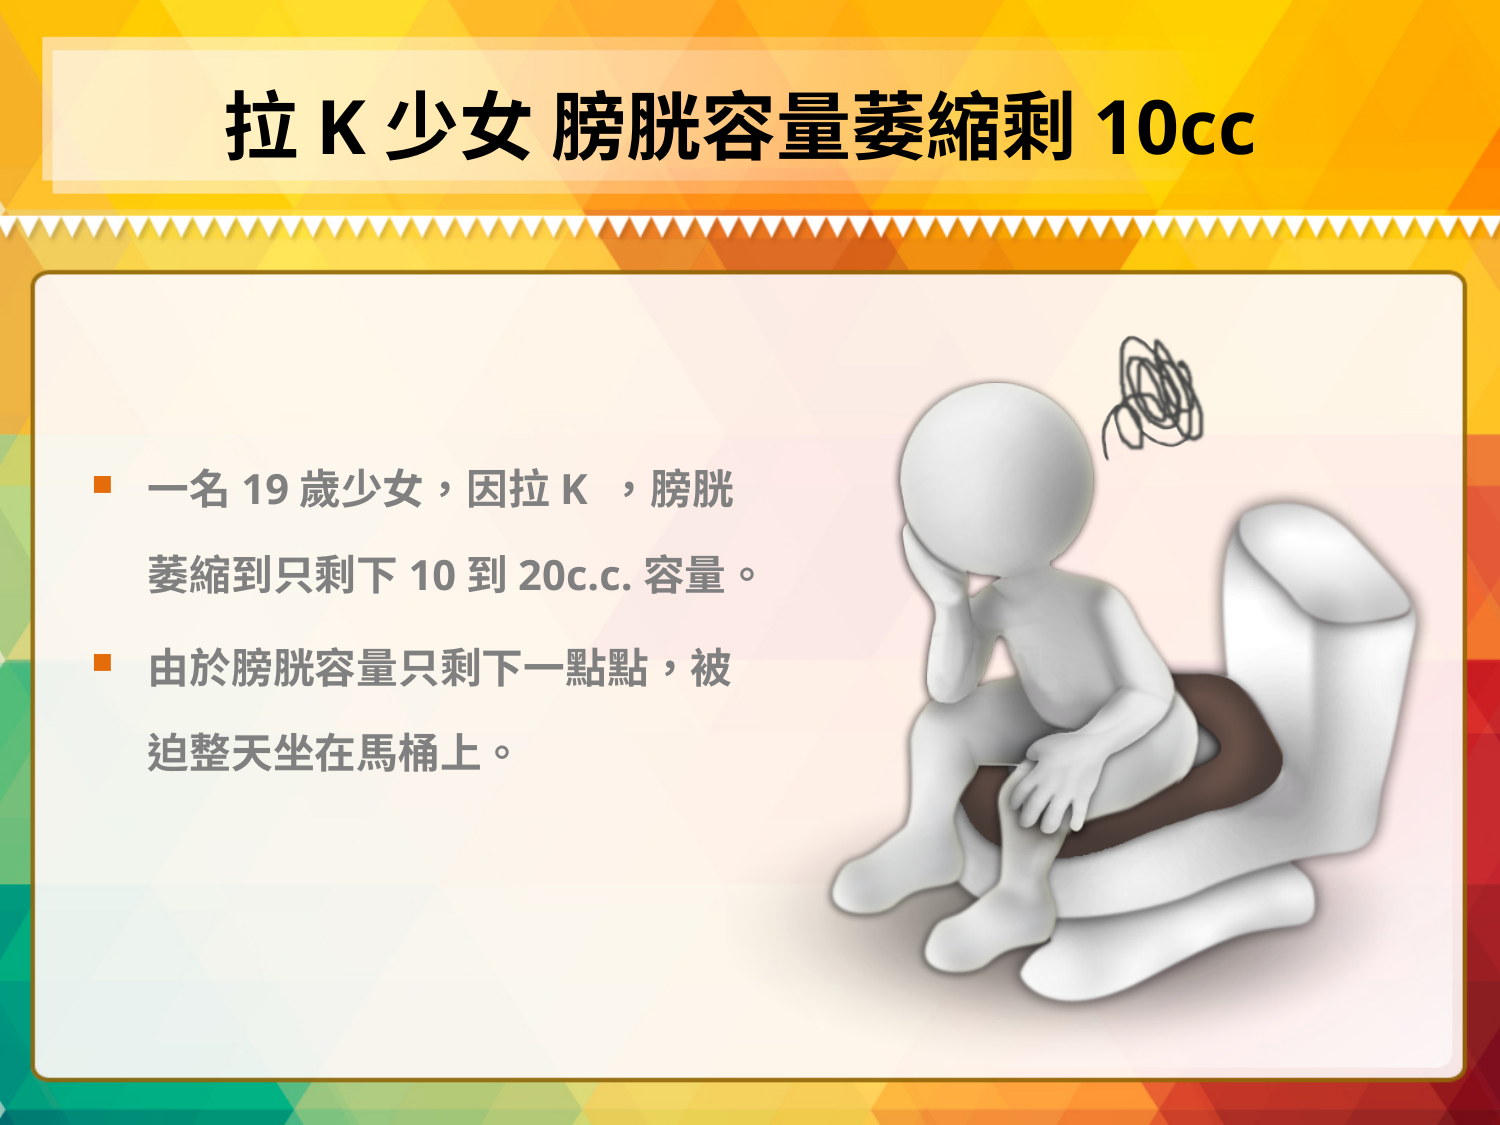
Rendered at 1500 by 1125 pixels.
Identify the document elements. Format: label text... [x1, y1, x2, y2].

picture [0, 0, 1500, 1125]
list 一名19歲少女，因拉K ，膀胱萎縮到只剩下10到20c.c.容量。 由於膀胱容量只剩下一點點，被迫整天坐在馬桶上。 [76, 420, 721, 835]
title 拉K少女 膀胱容量萎縮剩10cc [75, 30, 1425, 219]
